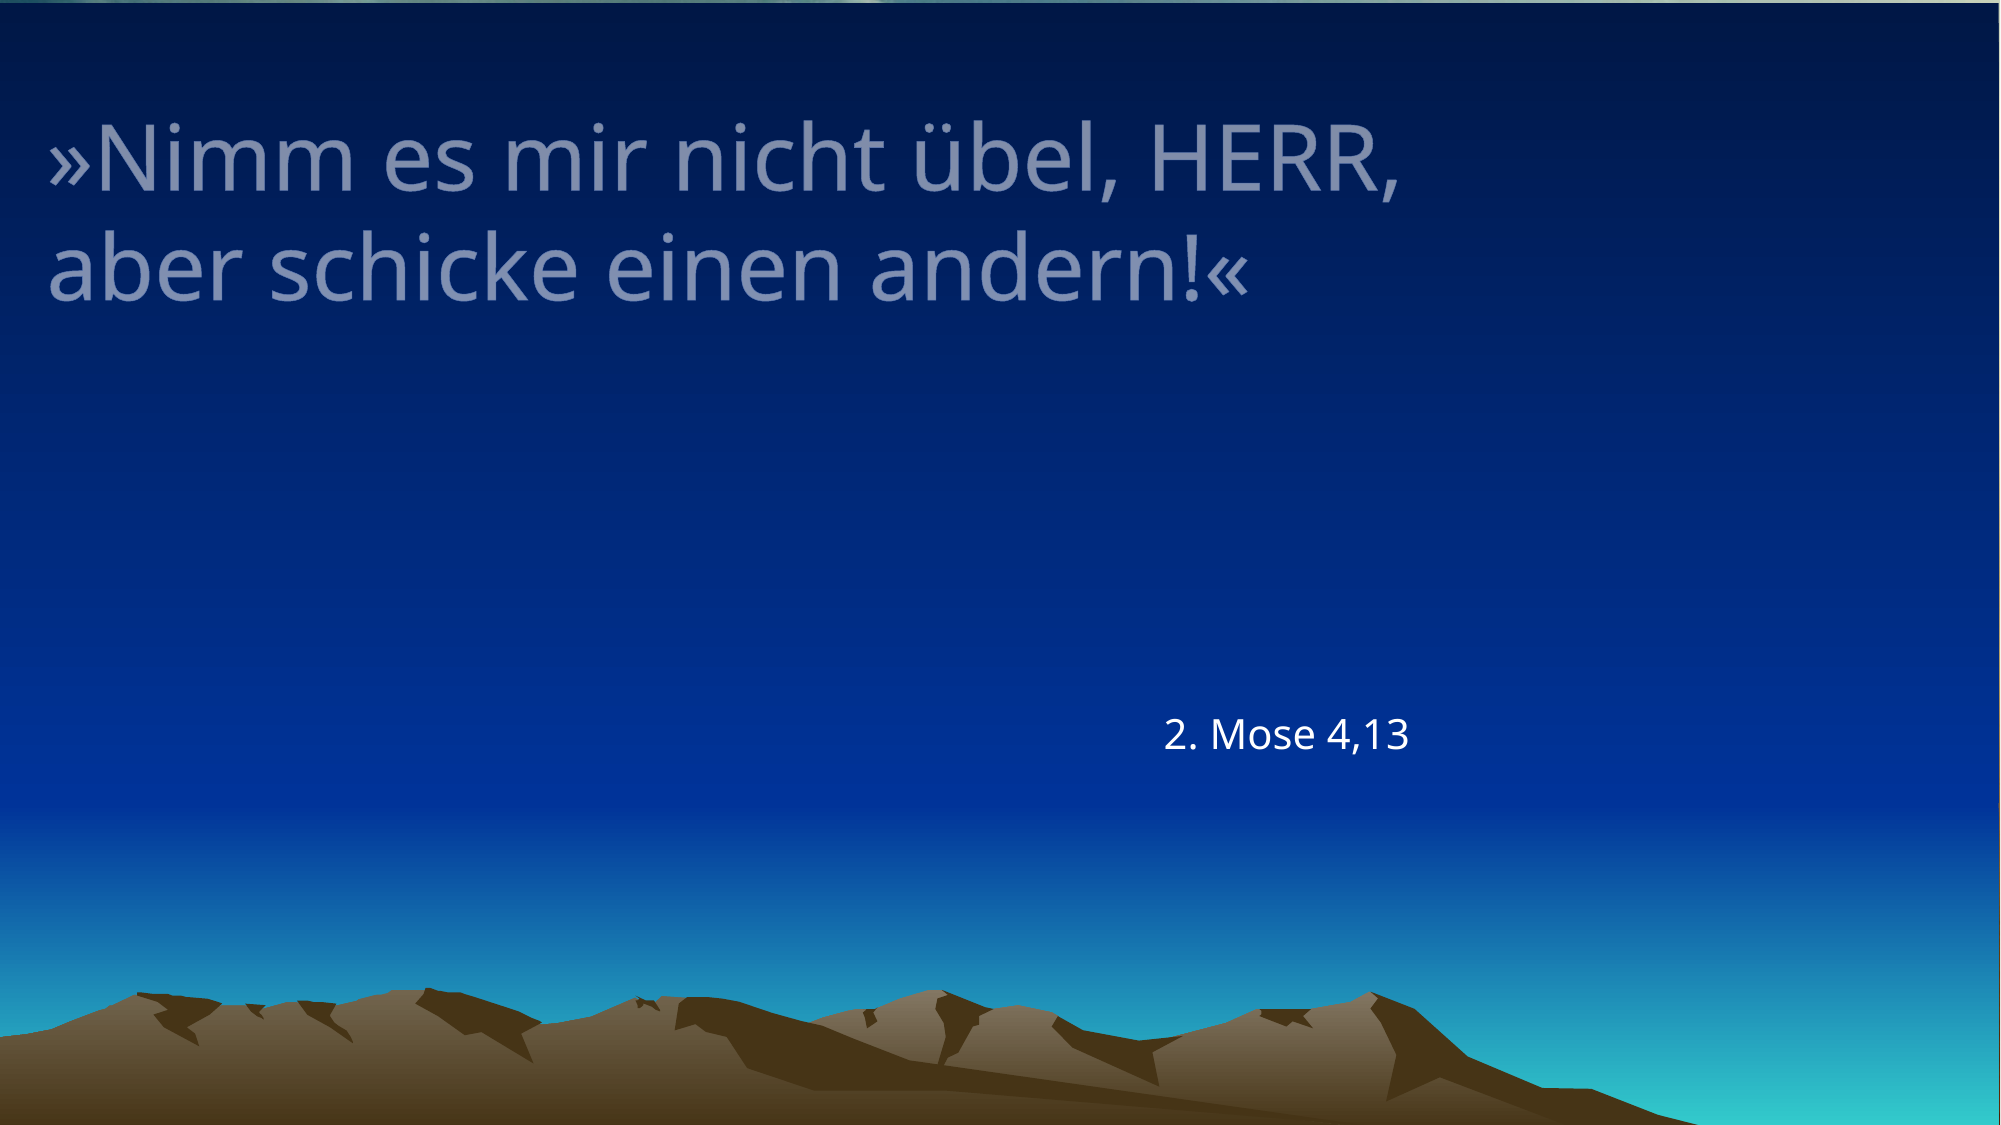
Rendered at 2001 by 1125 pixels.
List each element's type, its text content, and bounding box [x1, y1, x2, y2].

title »Nimm es mir nicht übel, HERR, aber schicke einen andern!« [31, 91, 1886, 327]
picture [0, 0, 2001, 1125]
subtitle 2. Mose 4,13 [740, 700, 1426, 1125]
